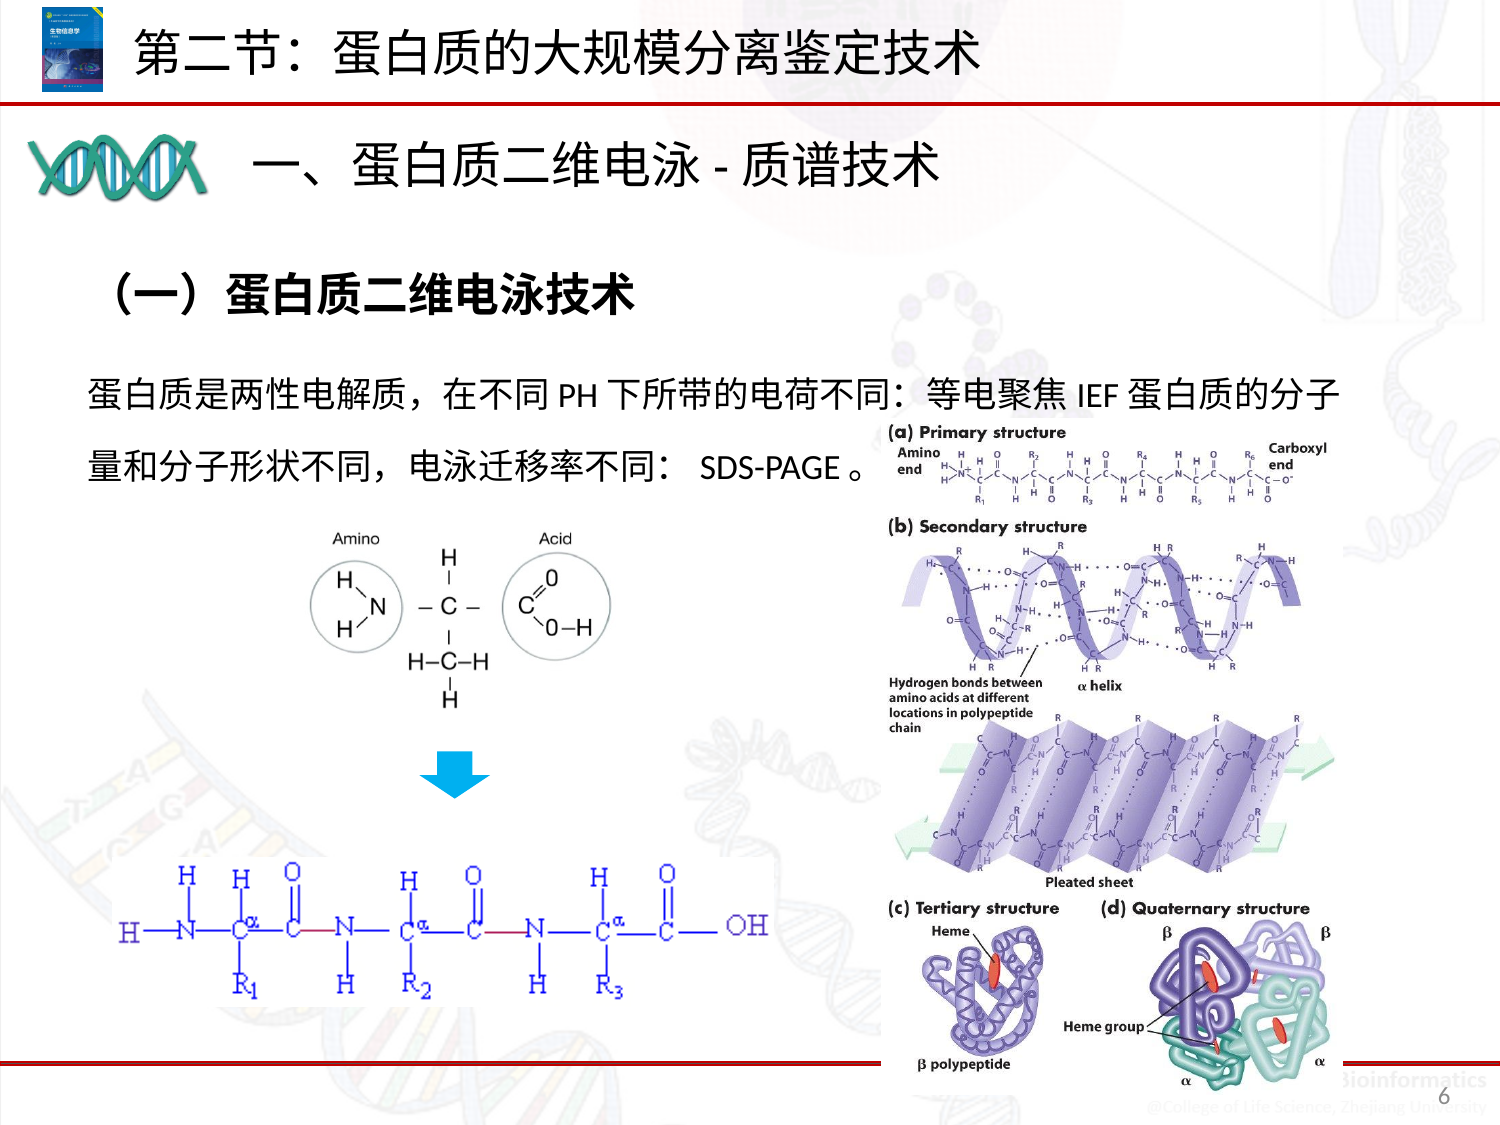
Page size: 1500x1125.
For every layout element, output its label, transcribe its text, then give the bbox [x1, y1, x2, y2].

slide_number 6 [1417, 1066, 1472, 1125]
picture [25, 128, 210, 208]
text_box 第二节：蛋白质的大规模分离鉴定技术 [117, 13, 1246, 89]
picture [881, 418, 1343, 1095]
title 一、蛋白质二维电泳-质谱技术 [236, 124, 968, 210]
text_box [0, 1061, 881, 1066]
picture [112, 857, 774, 1007]
picture [42, 7, 103, 92]
text_box [1343, 1061, 1500, 1066]
text_box [0, 102, 1500, 106]
text_box [415, 750, 494, 800]
picture [300, 527, 619, 717]
list （一）蛋白质二维电泳技术 蛋白质是两性电解质，在不同PH下所带的电荷不同：等电聚焦IEF蛋白质的分子量和分子形状不同，电泳迁移率不同：SDS-PAGE。 [72, 220, 1386, 1056]
